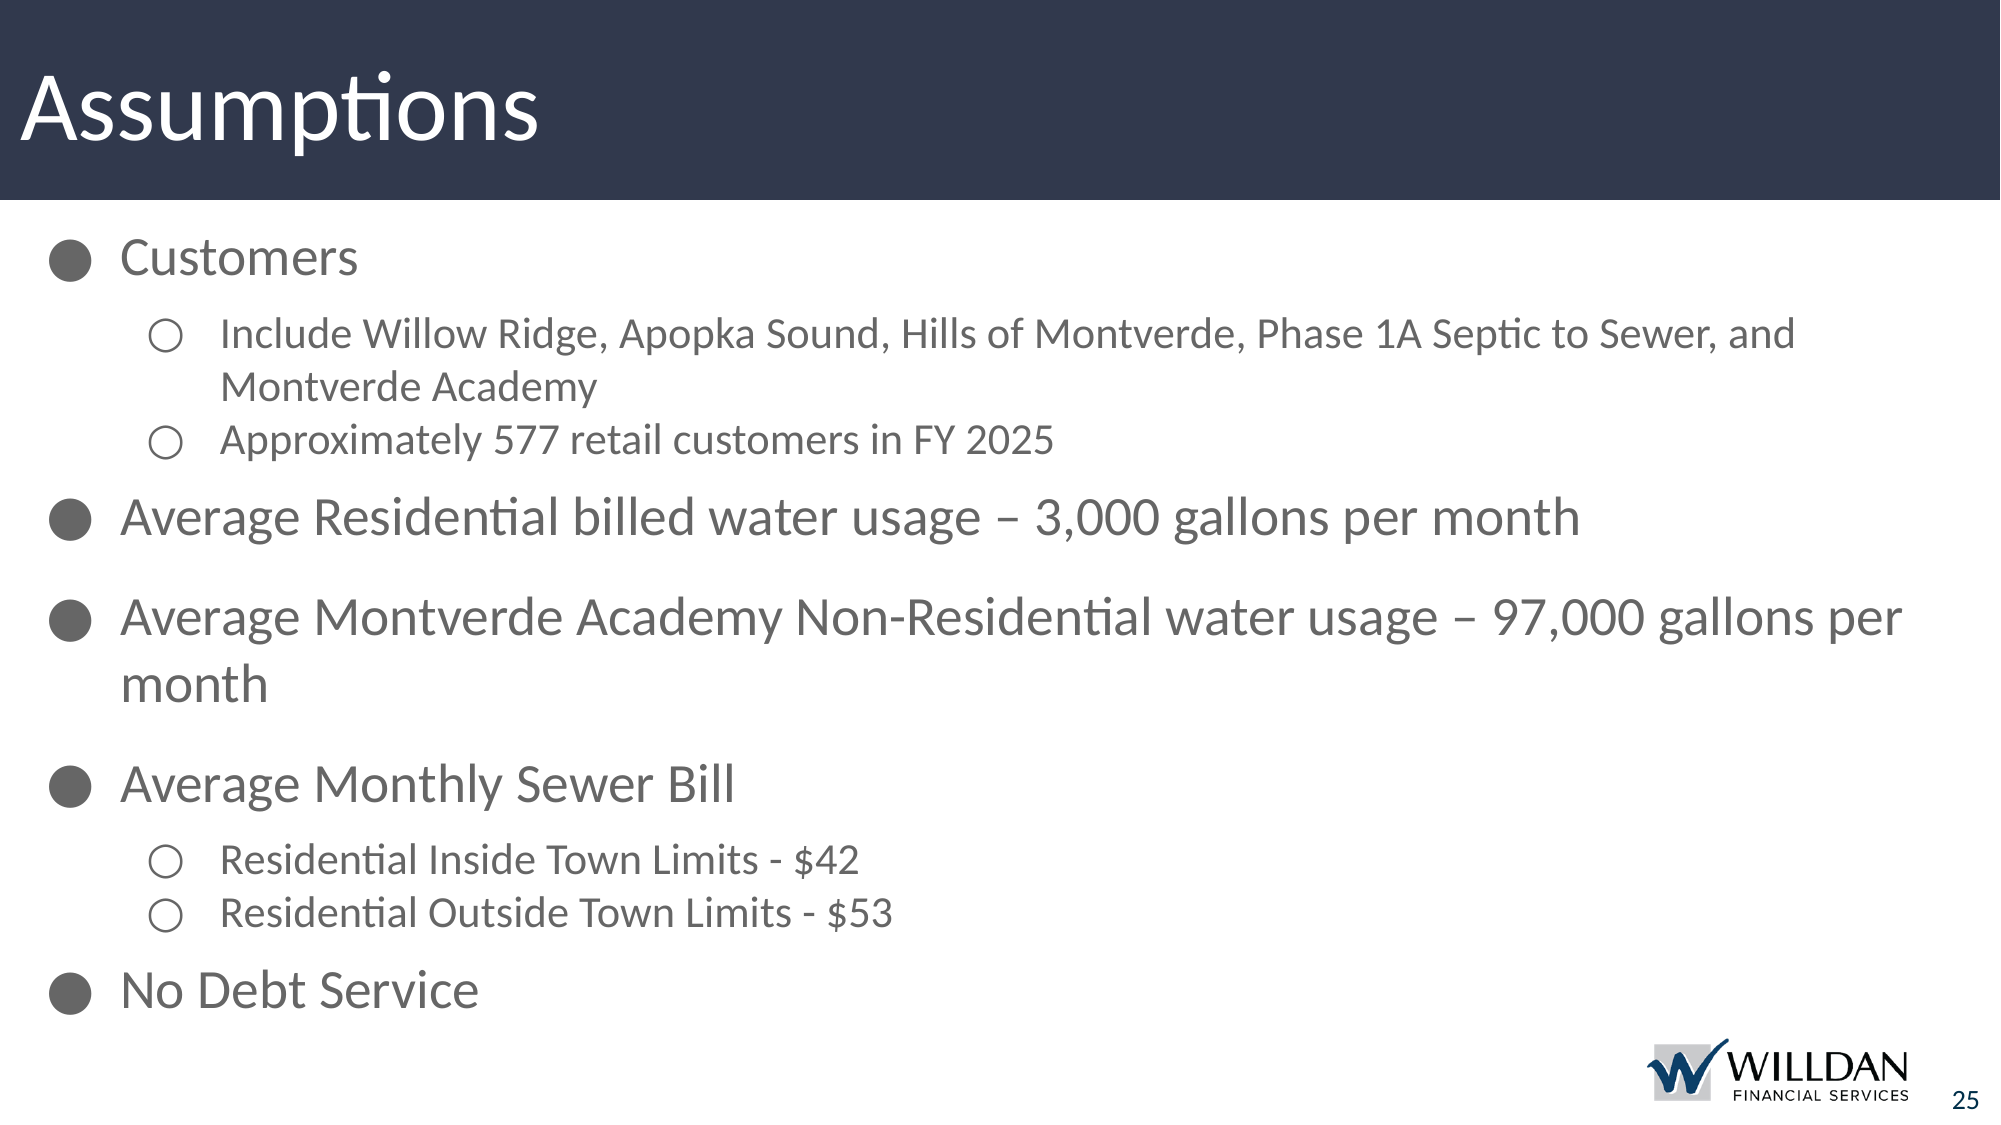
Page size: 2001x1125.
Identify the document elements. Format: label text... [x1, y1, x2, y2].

title Assumptions [0, 0, 2000, 200]
slide_number 25 [1935, 1055, 2000, 1125]
list Customers Include Willow Ridge, Apopka Sound, Hills of Montverde, Phase 1A Septic to Sewer, and Montverde Academy Approximately 577 retail customers in FY 2025 Average Residential billed water usage – 3,000 gallons per month Average Montverde Academy Non-Residential water usage – 97,000 gallons per month Average Monthly Sewer Bill Residential Inside Town Limits - $42 Residential Outside Town Limits - $53 No Debt Service [0, 200, 2000, 1051]
picture [1629, 1018, 1931, 1125]
